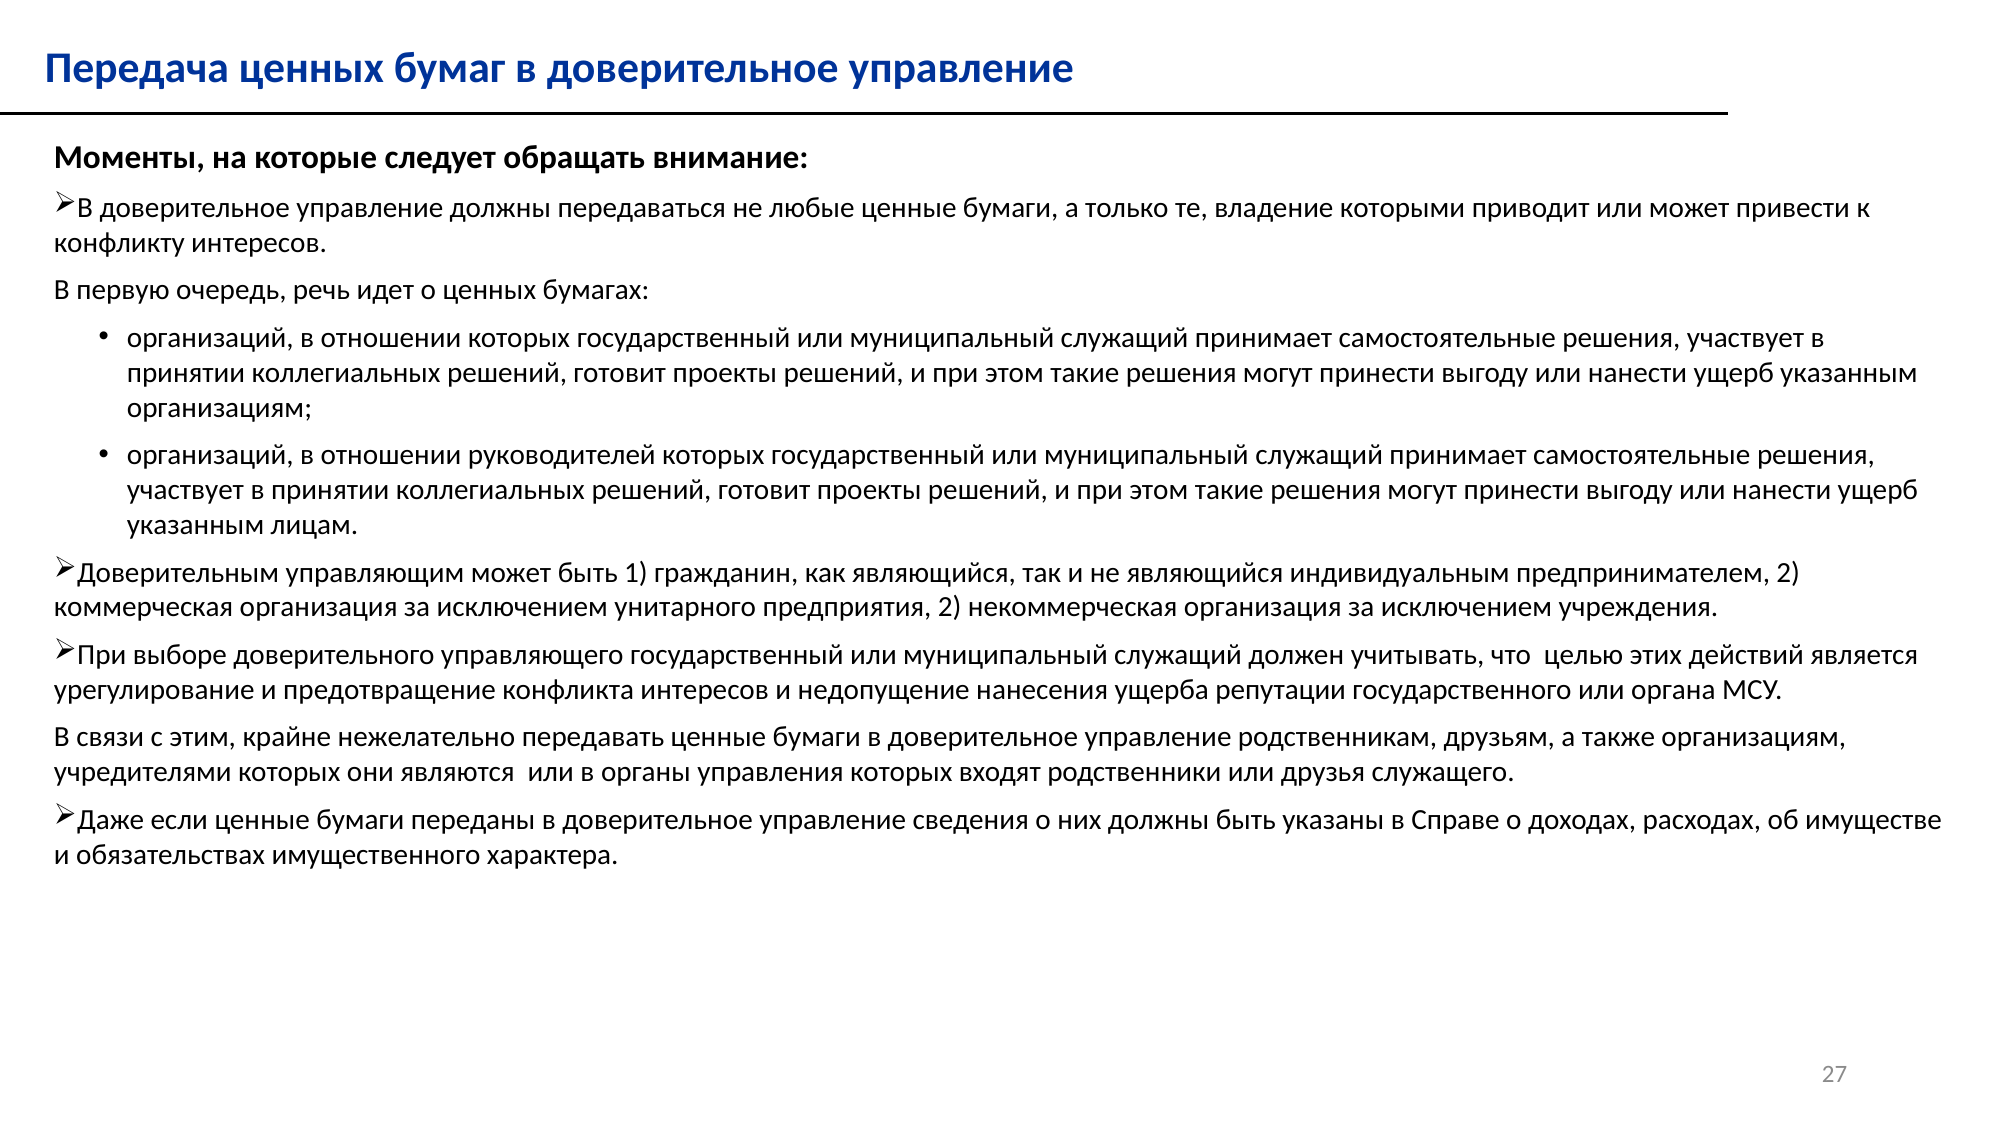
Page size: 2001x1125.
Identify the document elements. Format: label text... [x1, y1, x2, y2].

text_box Передача ценных бумаг в доверительное управление [29, 31, 1090, 99]
text_box Моменты, на которые следует обращать внимание: В доверительное управление должны передаваться не любые ценные бумаги, а только те, владение которыми приводит или может привести к конфликту интересов. В первую очередь, речь идет о ценных бумагах: организаций, в отношении которых государственный или муниципальный служащий принимает самостоятельные решения, участвует в принятии коллегиальных решений, готовит проекты решений, и при этом такие решения могут принести выгоду или нанести ущерб указанным организациям; организаций, в отношении руководителей которых государственный или муниципальный служащий принимает самостоятельные решения, участвует в принятии коллегиальных решений, готовит проекты решений, и при этом такие решения могут принести выгоду или нанести ущерб указанным лицам. Доверительным управляющим может быть 1) гражданин, как являющийся, так и не являющийся индивидуальным предпринимателем, 2) коммерческая организация за исключением унитарного предприятия, 2) некоммерческая организация за исключением учреждения. При выборе доверительного управляющего государственный или муниципальный служащий должен учитывать, что целью этих действий является урегулирование и предотвращение конфликта интересов и недопущение нанесения ущерба репутации государственного или органа МСУ. В связи с этим, крайне нежелательно передавать ценные бумаги в доверительное управление родственникам, друзьям, а также организациям, учредителями которых они являются или в органы управления которых входят родственники или друзья служащего. Даже если ценные бумаги переданы в доверительное управление сведения о них должны быть указаны в Справе о доходах, расходах, об имуществе и обязательствах имущественного характера. [39, 125, 1961, 878]
slide_number 27 [1412, 1042, 1863, 1103]
